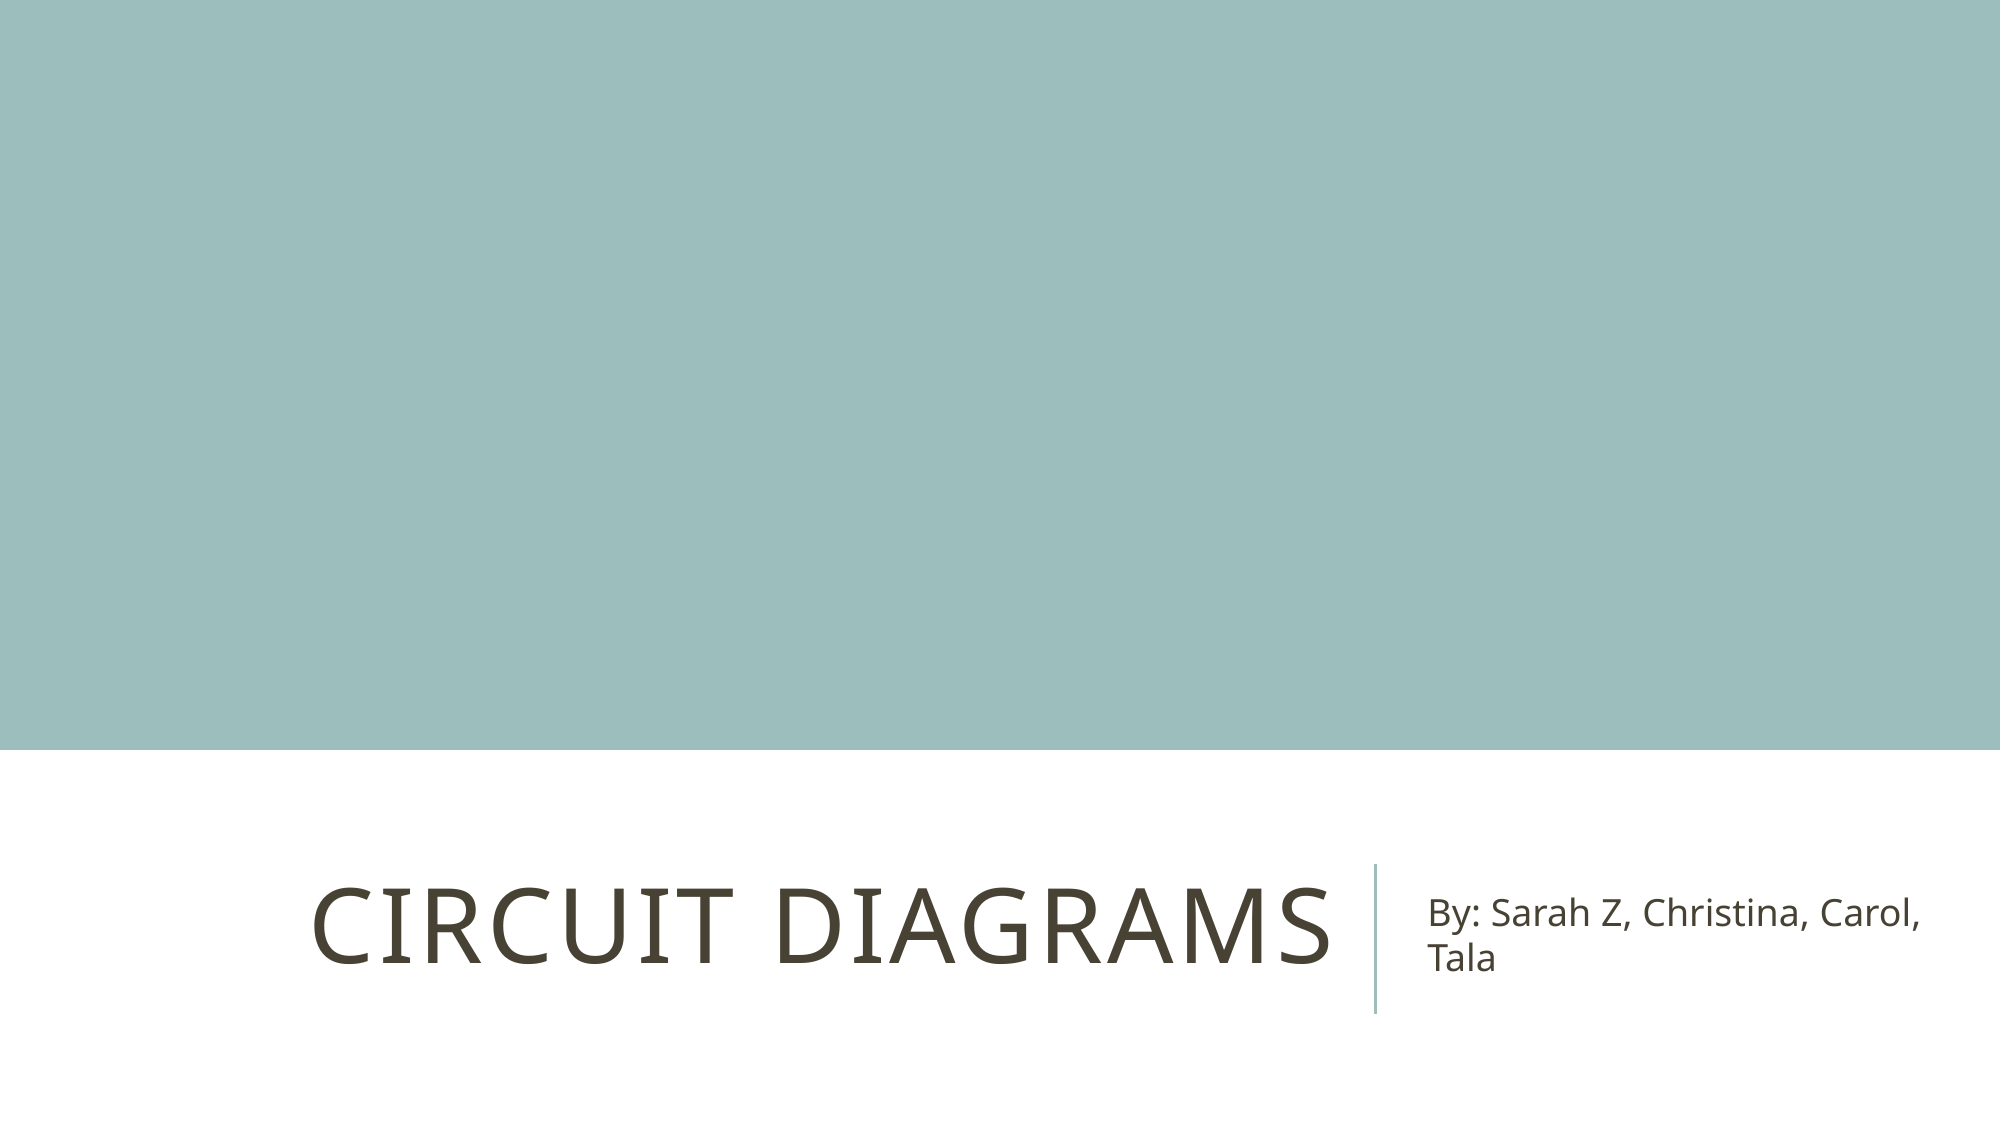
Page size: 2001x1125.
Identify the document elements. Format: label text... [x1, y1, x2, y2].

subtitle By: Sarah Z, Christina, Carol, Tala [1412, 813, 1938, 1054]
title Circuit diagrams [75, 813, 1350, 1054]
